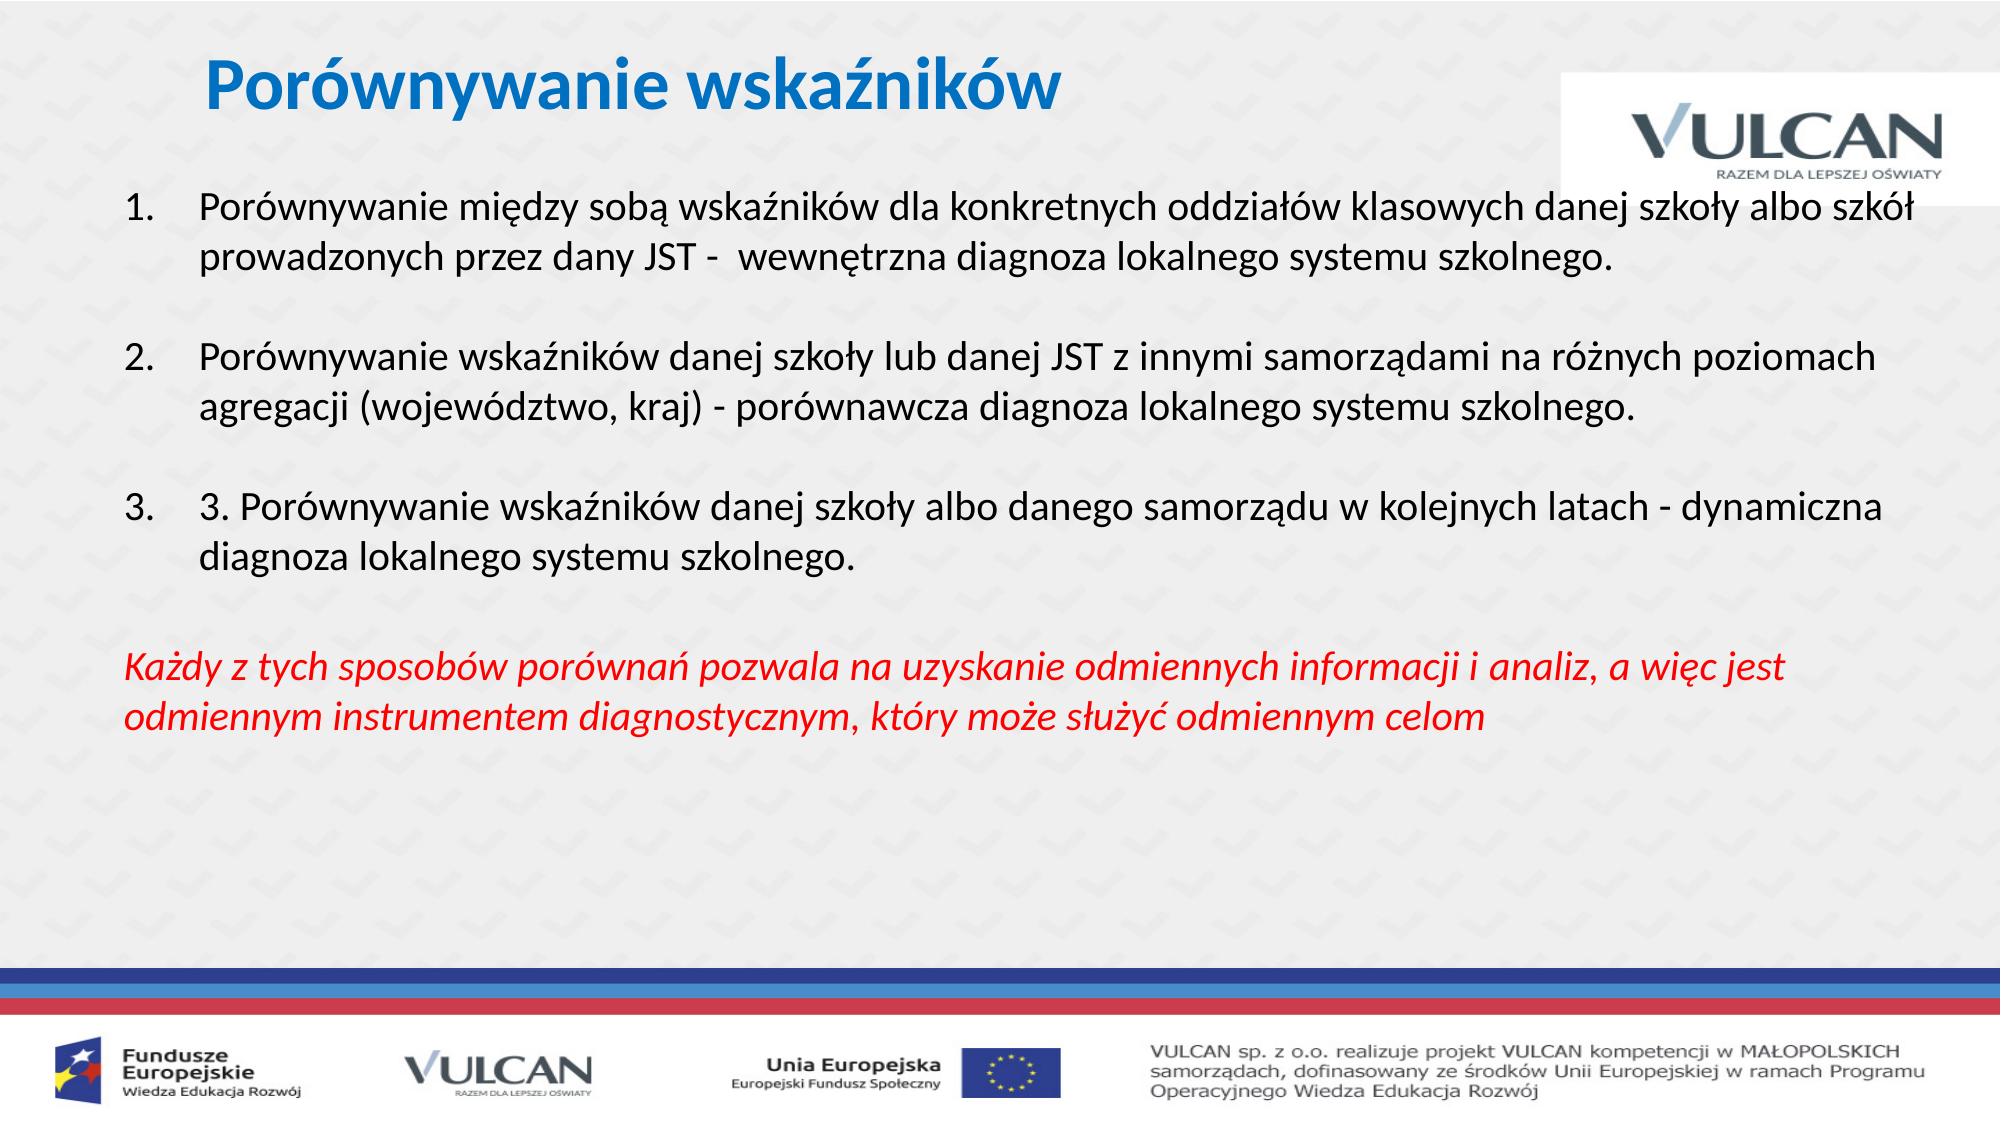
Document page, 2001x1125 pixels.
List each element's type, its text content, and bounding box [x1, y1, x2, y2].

text_box Porównywanie między sobą wskaźników dla konkretnych oddziałów klasowych danej szkoły albo szkół prowadzonych przez dany JST - wewnętrzna diagnoza lokalnego systemu szkolnego. Porównywanie wskaźników danej szkoły lub danej JST z innymi samorządami na różnych poziomach agregacji (województwo, kraj) - porównawcza diagnoza lokalnego systemu szkolnego. 3. Porównywanie wskaźników danej szkoły albo danego samorządu w kolejnych latach - dynamiczna diagnoza lokalnego systemu szkolnego. Każdy z tych sposobów porównań pozwala na uzyskanie odmiennych informacji i analiz, a więc jest odmiennym instrumentem diagnostycznym, który może służyć odmiennym celom [108, 171, 1952, 747]
picture [0, 1, 2000, 1124]
text_box Porównywanie wskaźników [69, 27, 1217, 215]
